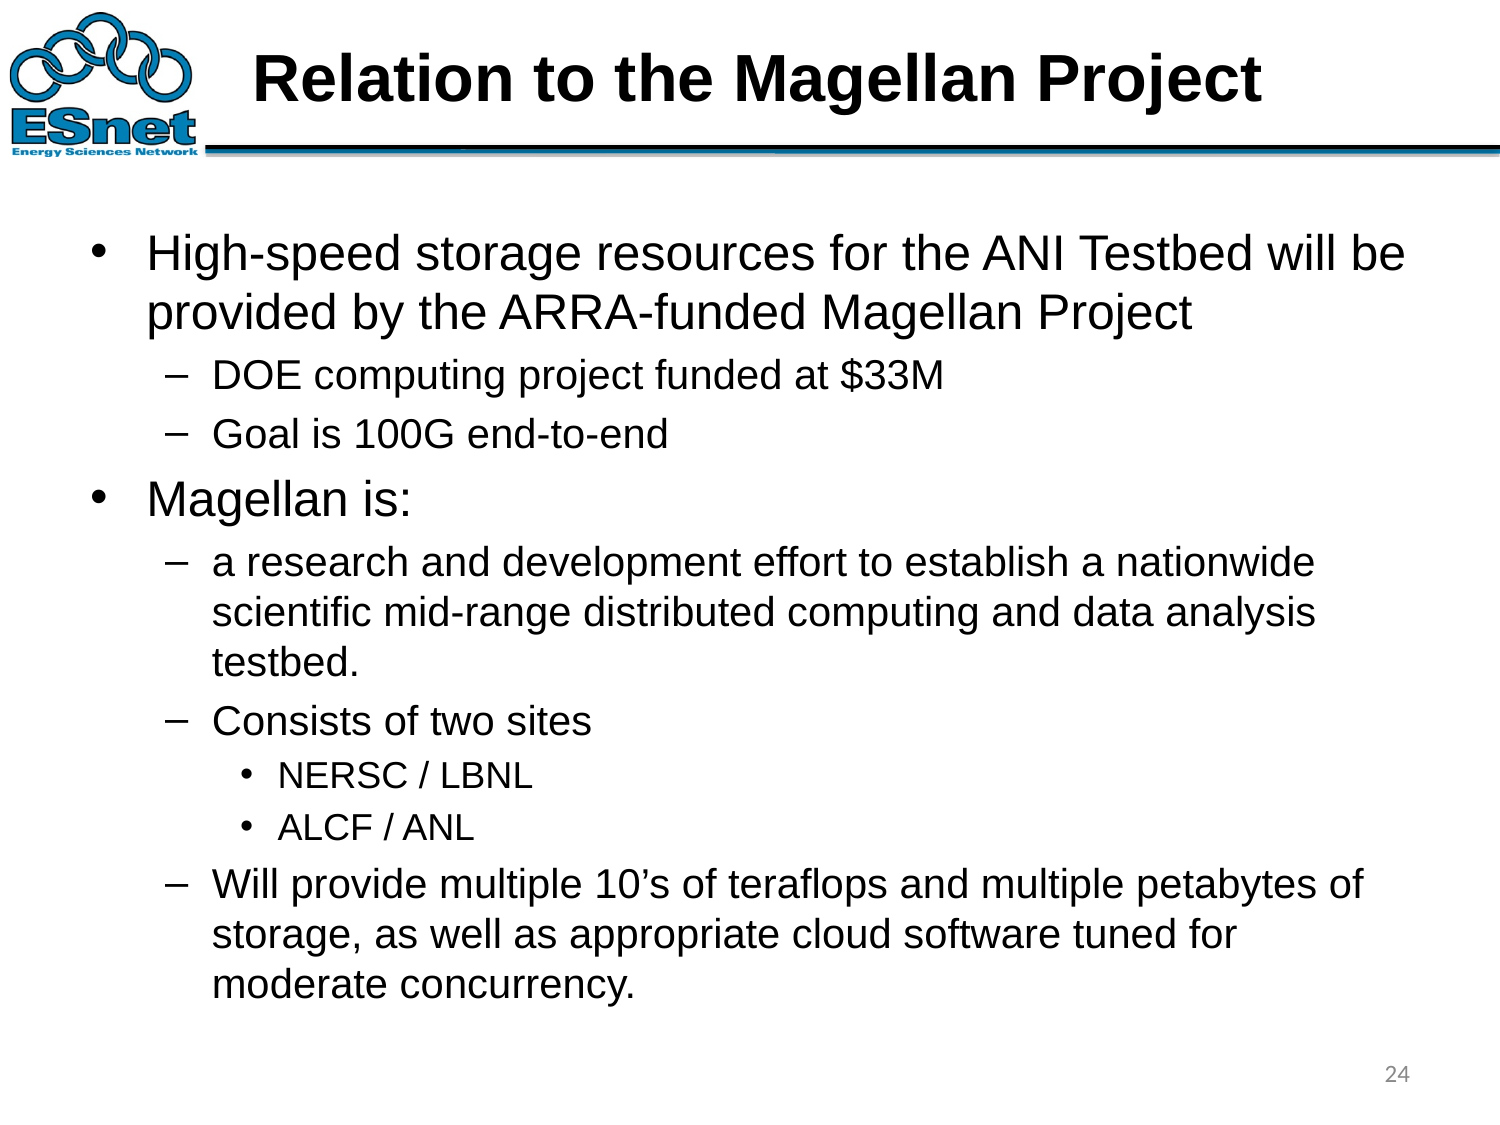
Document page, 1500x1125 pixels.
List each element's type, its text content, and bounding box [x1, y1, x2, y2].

title Relation to the Magellan Project [237, 12, 1500, 138]
slide_number 24 [1074, 1042, 1425, 1103]
list High-speed storage resources for the ANI Testbed will be provided by the ARRA-funded Magellan Project DOE computing project funded at $33M Goal is 100G end-to-end Magellan is: a research and development effort to establish a nationwide scientific mid-range distributed computing and data analysis testbed. Consists of two sites NERSC / LBNL ALCF / ANL Will provide multiple 10’s of teraflops and multiple petabytes of storage, as well as appropriate cloud software tuned for moderate concurrency. [74, 212, 1426, 1006]
picture [9, 12, 198, 157]
